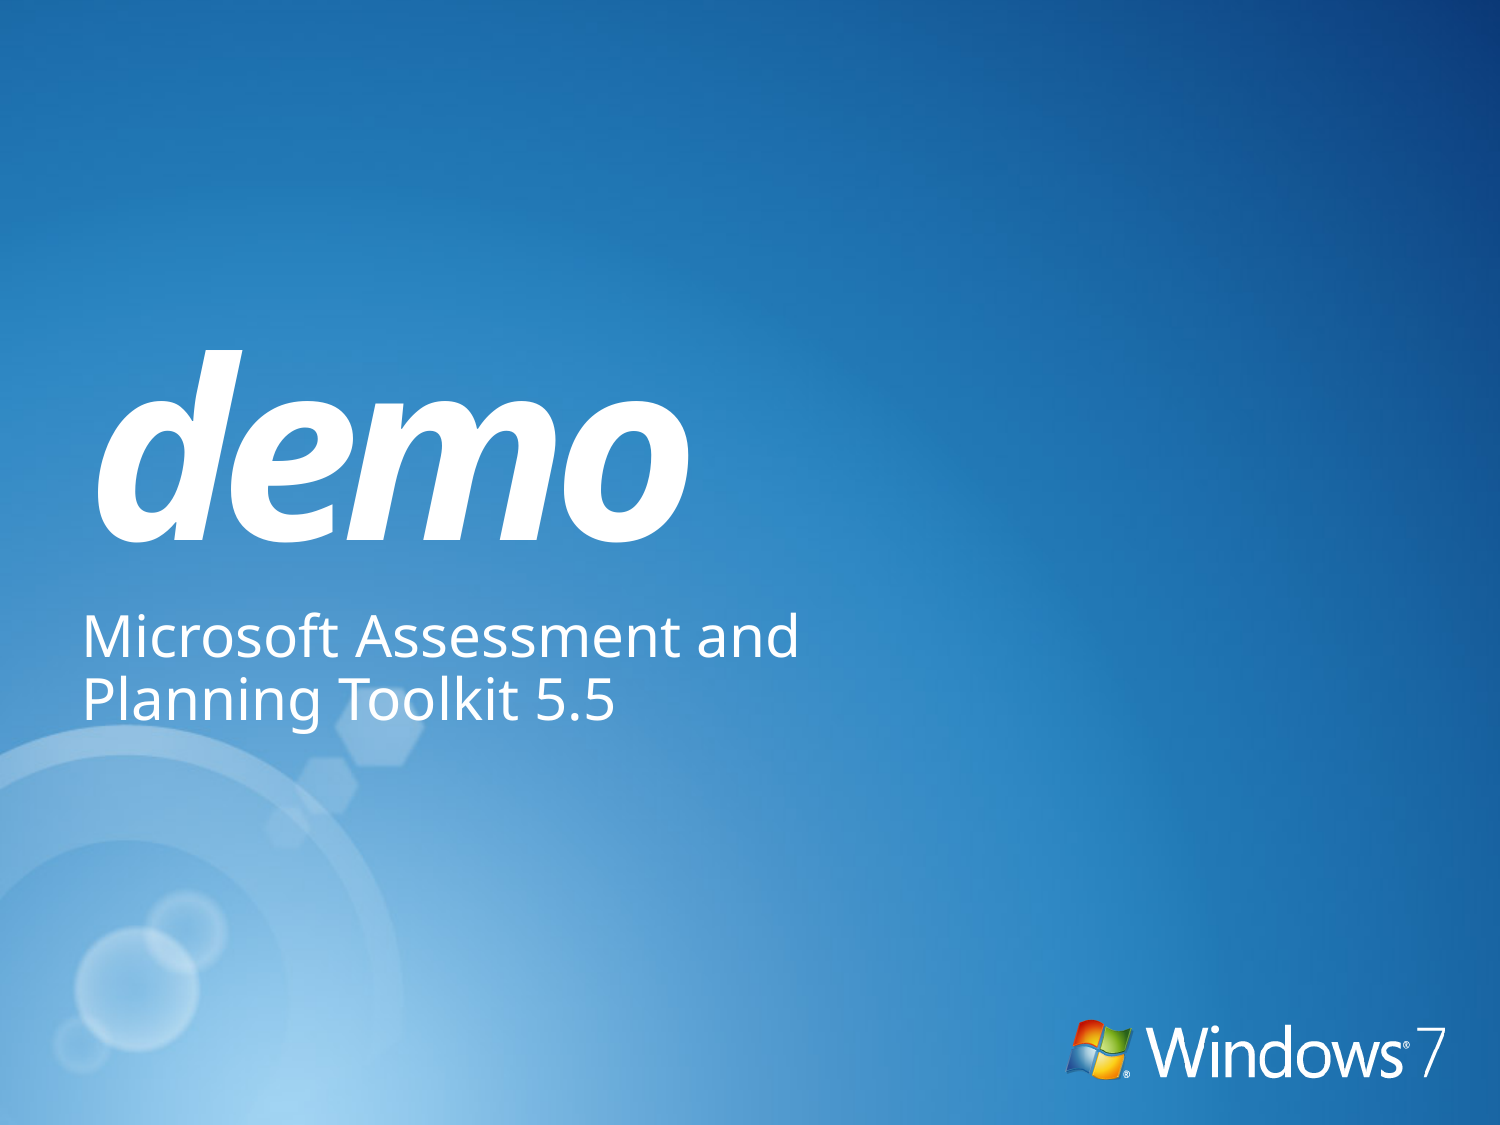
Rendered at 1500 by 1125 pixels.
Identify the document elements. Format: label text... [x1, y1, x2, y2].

text_box demo [87, 324, 1349, 553]
picture [0, 0, 1500, 1125]
subtitle Microsoft Assessment and Planning Toolkit 5.5 [81, 600, 982, 739]
